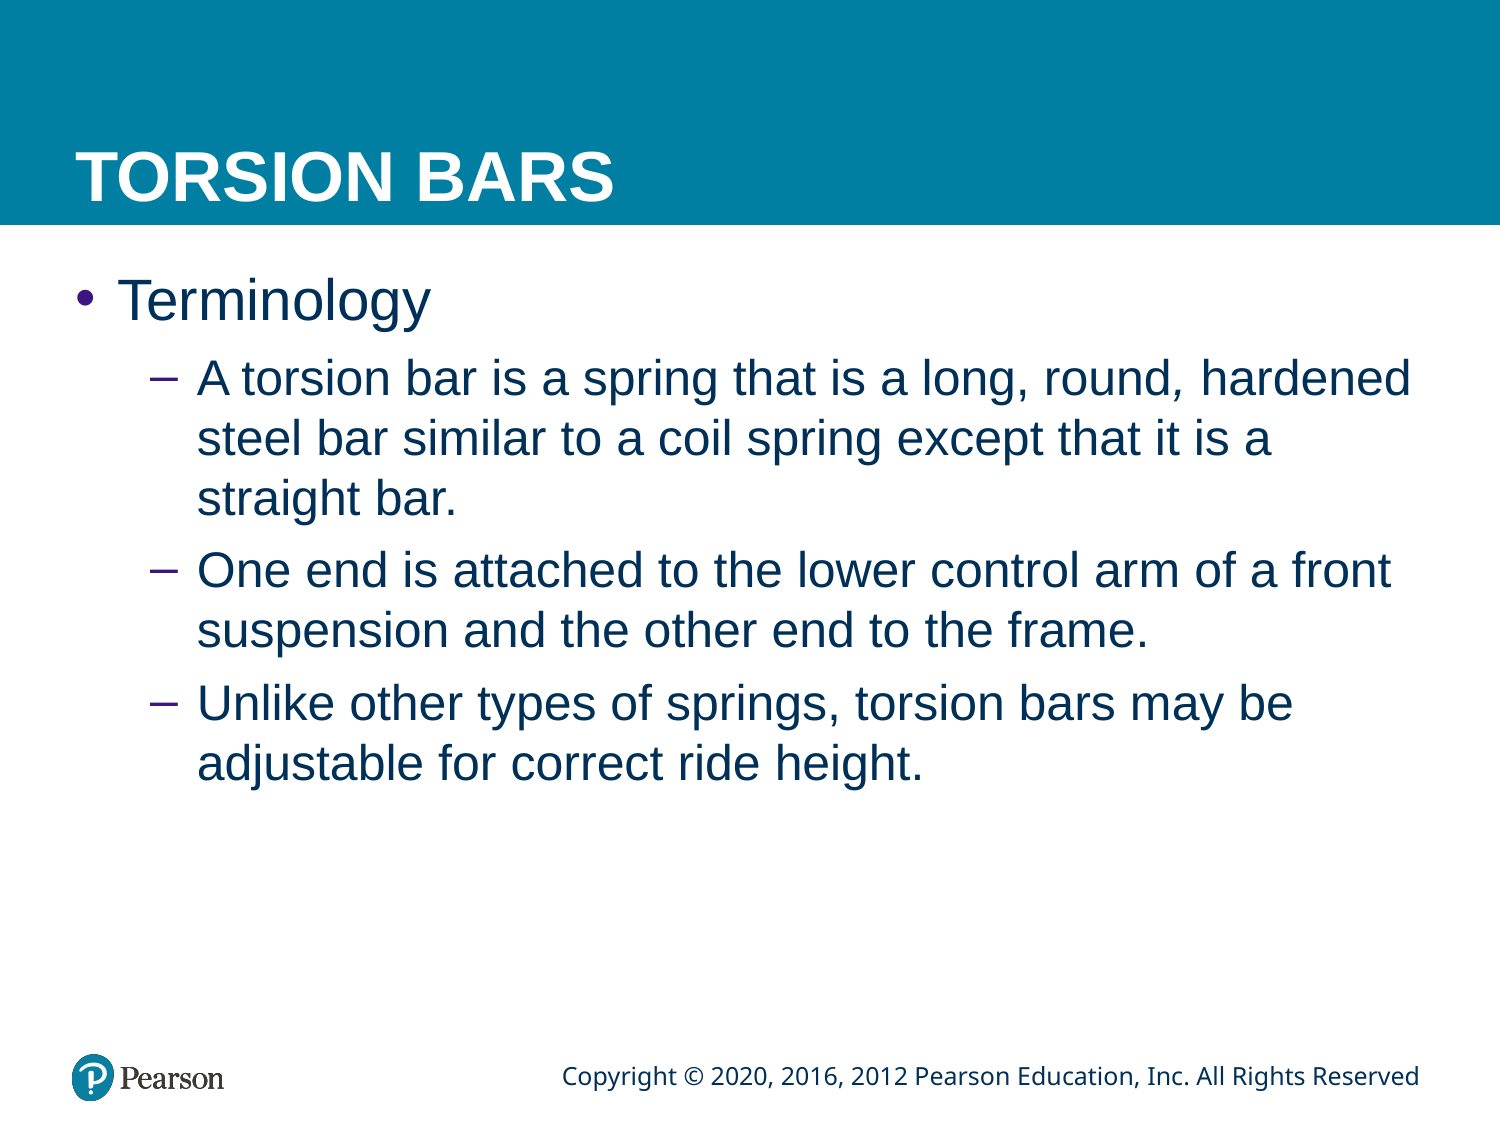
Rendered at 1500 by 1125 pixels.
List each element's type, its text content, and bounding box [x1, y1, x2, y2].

title TORSION BARS [75, 35, 1425, 216]
picture [98, 1054, 224, 1101]
list Terminology A torsion bar is a spring that is a long, round, hardened steel bar similar to a coil spring except that it is a straight bar. One end is attached to the lower control arm of a front suspension and the other end to the frame. Unlike other types of springs, torsion bars may be adjustable for correct ride height. [75, 262, 1425, 1005]
picture [72, 1054, 87, 1070]
picture [80, 1063, 106, 1088]
picture [72, 1088, 83, 1101]
